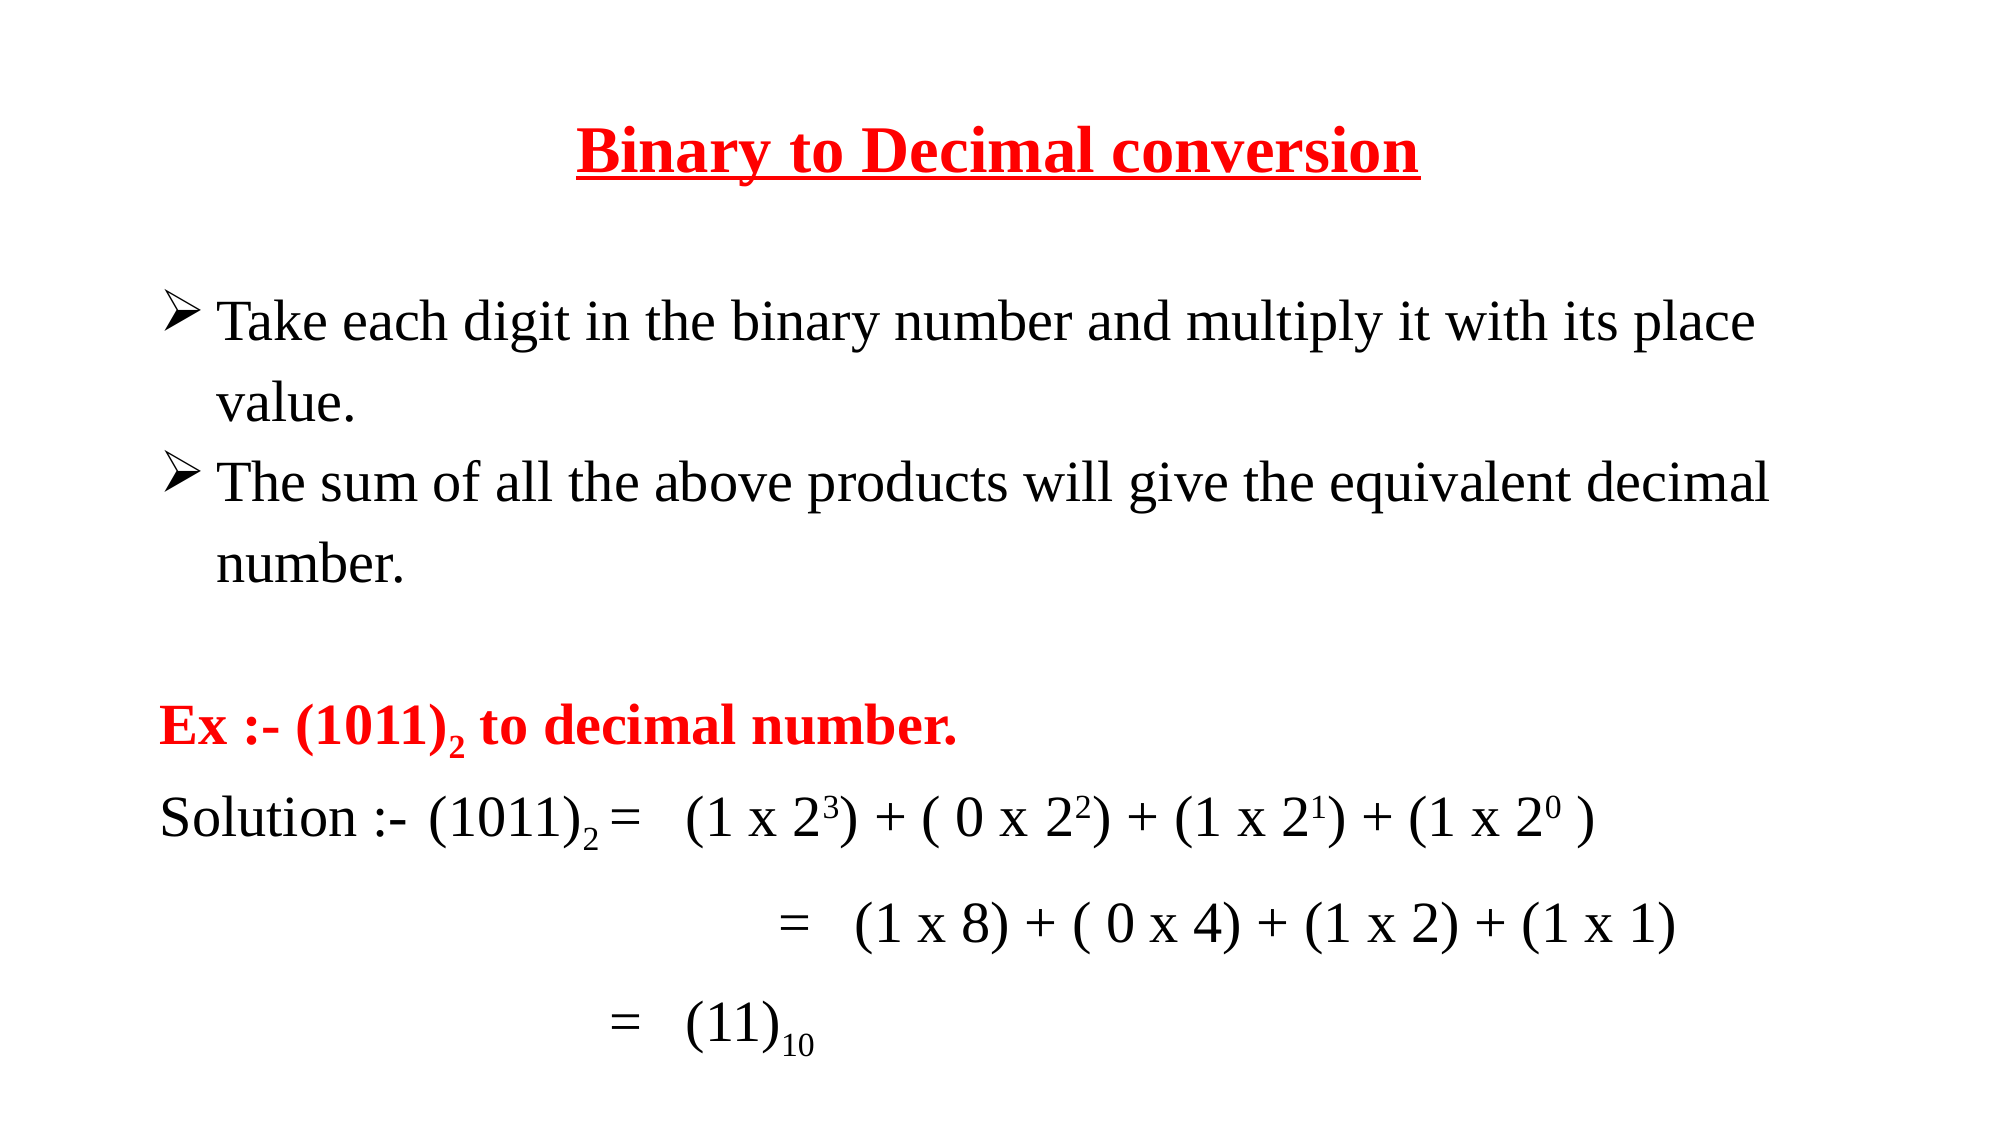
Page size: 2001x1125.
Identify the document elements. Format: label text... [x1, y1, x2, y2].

text_box Take each digit in the binary number and multiply it with its place value. The sum of all the above products will give the equivalent decimal number. Ex :- (1011)2 to decimal number. Solution :- (1011)2 = (1 x 23) + ( 0 x 22) + (1 x 21) + (1 x 20 ) = (1 x 8) + ( 0 x 4) + (1 x 2) + (1 x 1) = (11)10 [144, 264, 1855, 1071]
text_box Binary to Decimal conversion [561, 86, 1439, 194]
